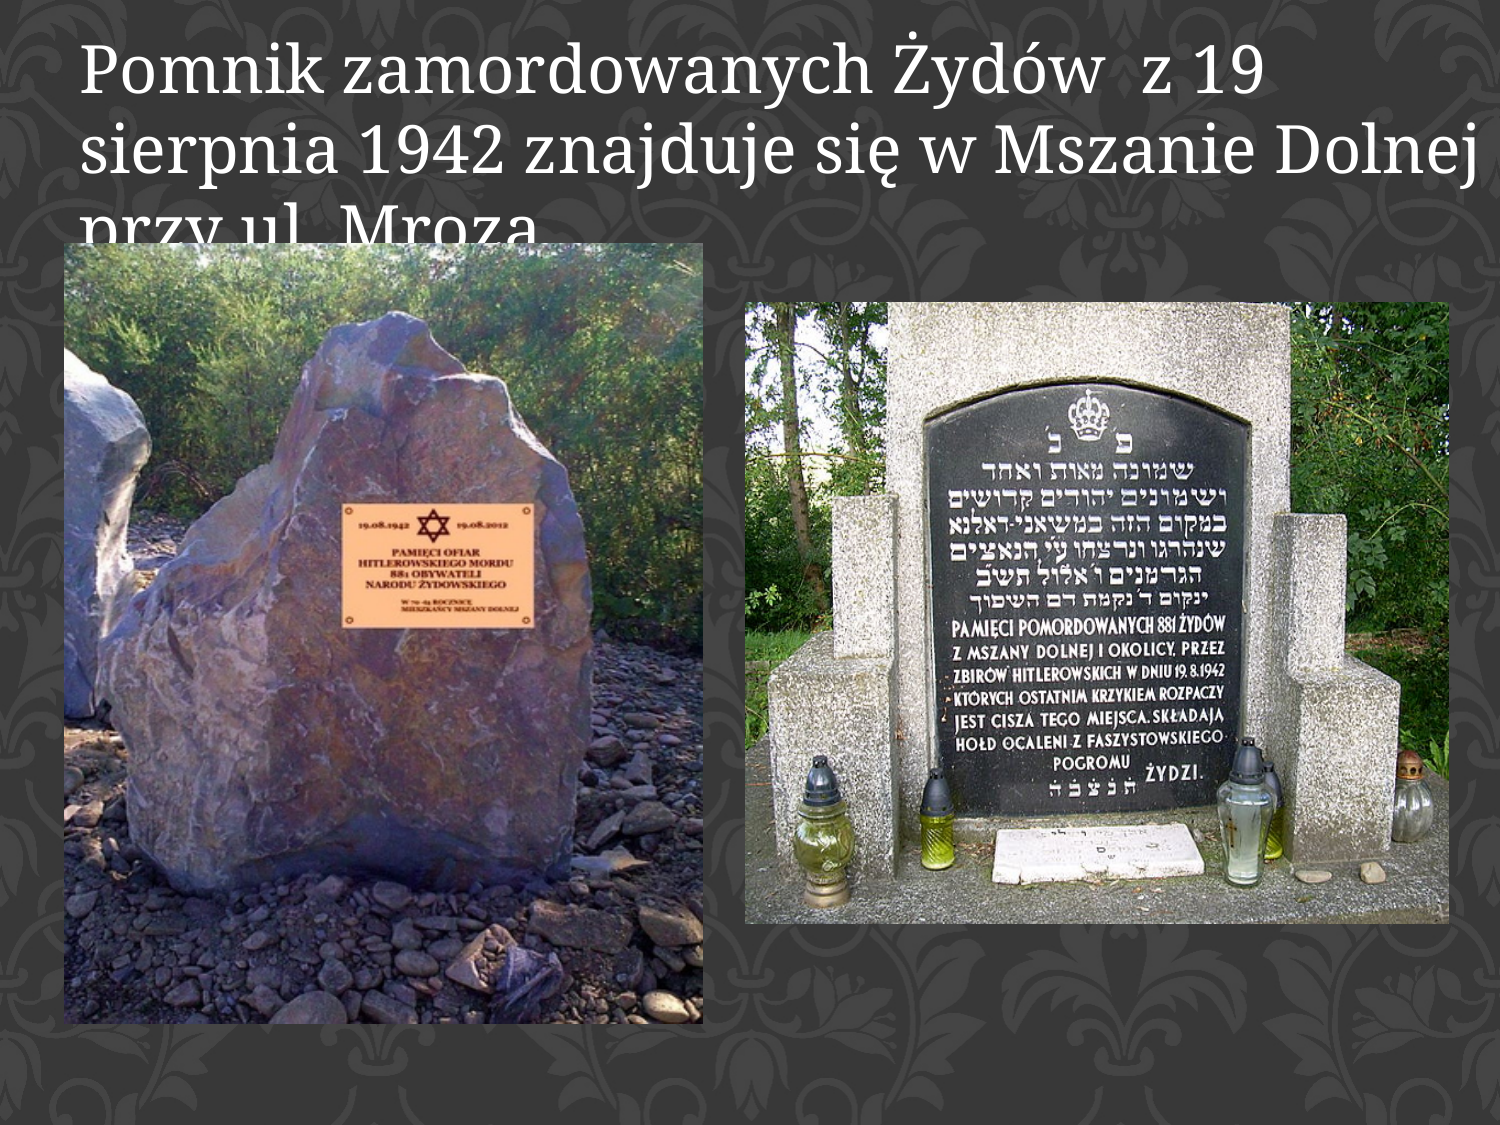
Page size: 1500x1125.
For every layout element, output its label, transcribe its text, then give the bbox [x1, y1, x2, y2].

text_box Pomnik zamordowanych Żydów z 19 sierpnia 1942 znajduje się w Mszanie Dolnej przy ul. Mroza [64, 19, 1500, 274]
picture [745, 302, 1449, 924]
picture [64, 243, 703, 1024]
